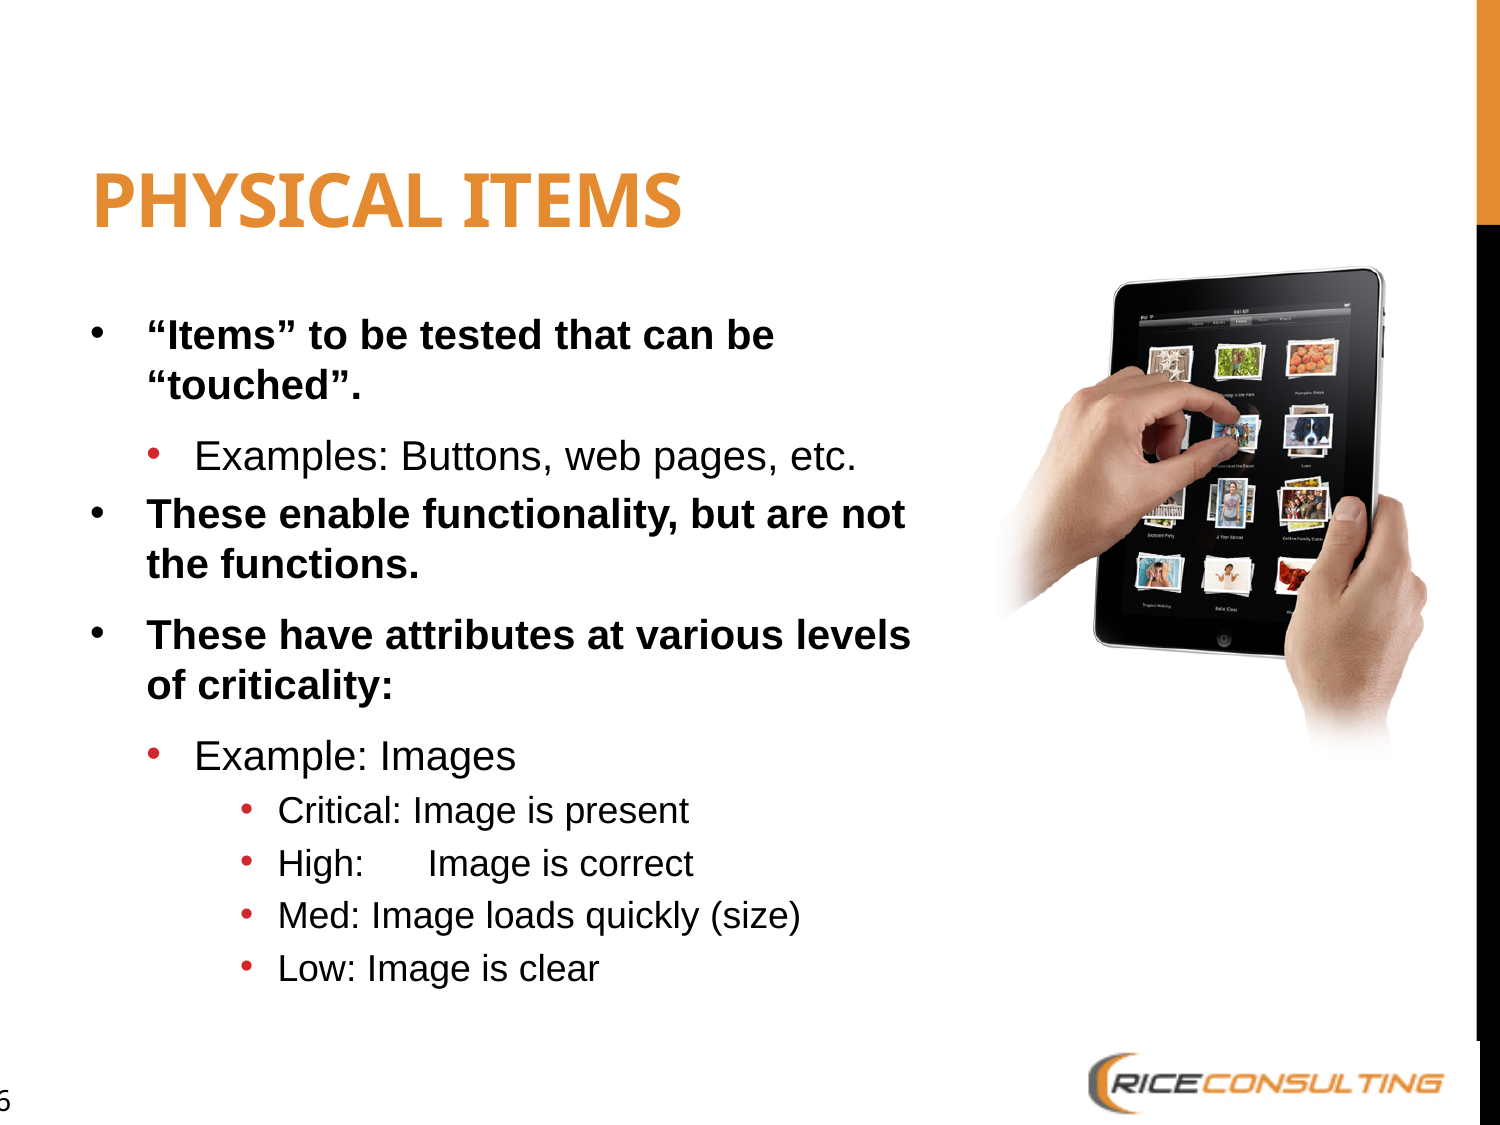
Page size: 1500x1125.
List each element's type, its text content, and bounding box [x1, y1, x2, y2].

picture [1062, 1041, 1480, 1125]
list “Items” to be tested that can be “touched”. Examples: Buttons, web pages, etc. These enable functionality, but are not the functions. These have attributes at various levels of criticality: Example: Images Critical: Image is present High: Image is correct Med: Image loads quickly (size) Low: Image is clear [75, 299, 956, 1043]
title Physical Items [75, 24, 1025, 250]
picture [996, 266, 1427, 765]
